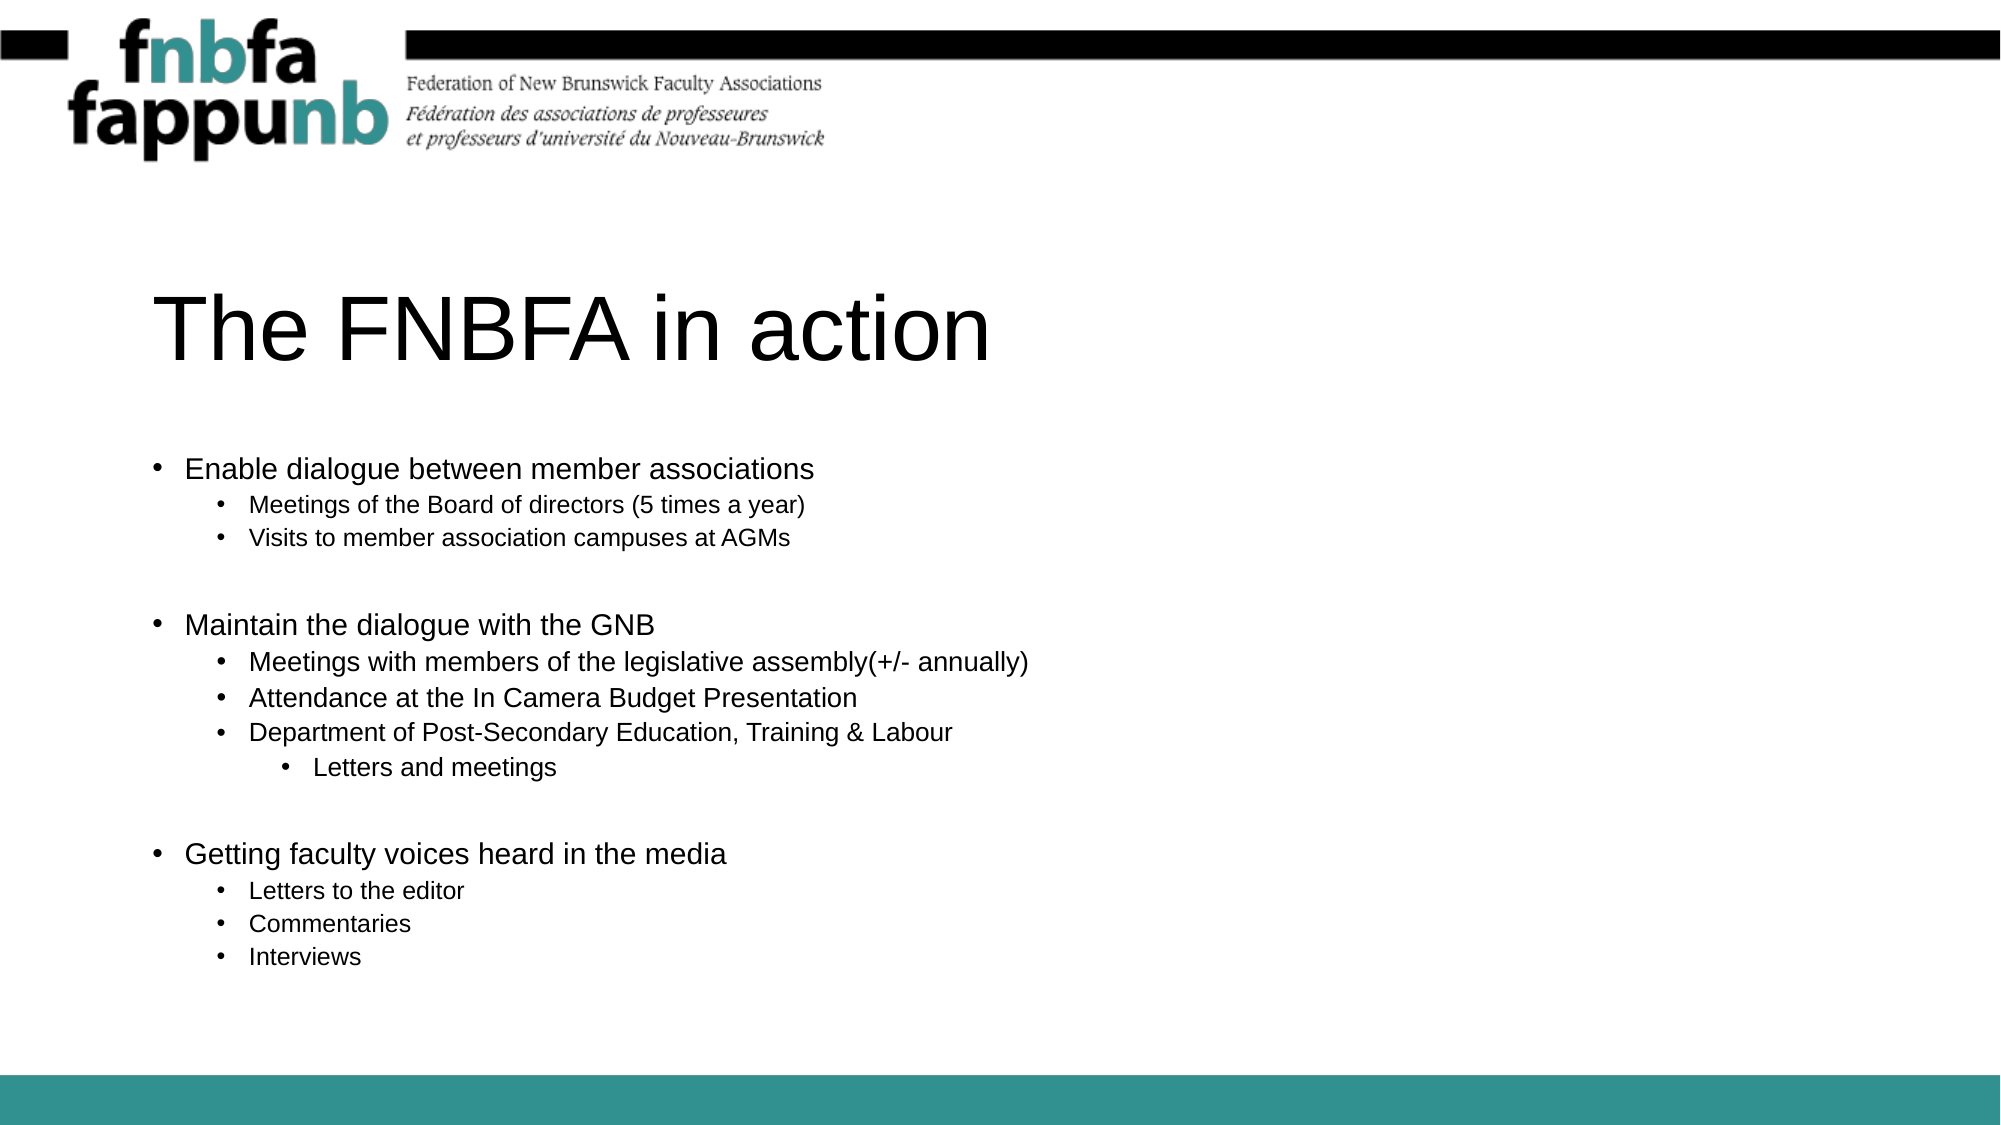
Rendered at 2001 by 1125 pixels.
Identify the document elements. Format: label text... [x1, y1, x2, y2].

list Enable dialogue between member associations Meetings of the Board of directors (5 times a year) Visits to member association campuses at AGMs Maintain the dialogue with the GNB Meetings with members of the legislative assembly(+/- annually) Attendance at the In Camera Budget Presentation Department of Post-Secondary Education, Training & Labour Letters and meetings Getting faculty voices heard in the media Letters to the editor Commentaries Interviews [137, 445, 1863, 984]
title The FNBFA in action [137, 221, 1863, 440]
picture [0, 0, 2001, 1125]
